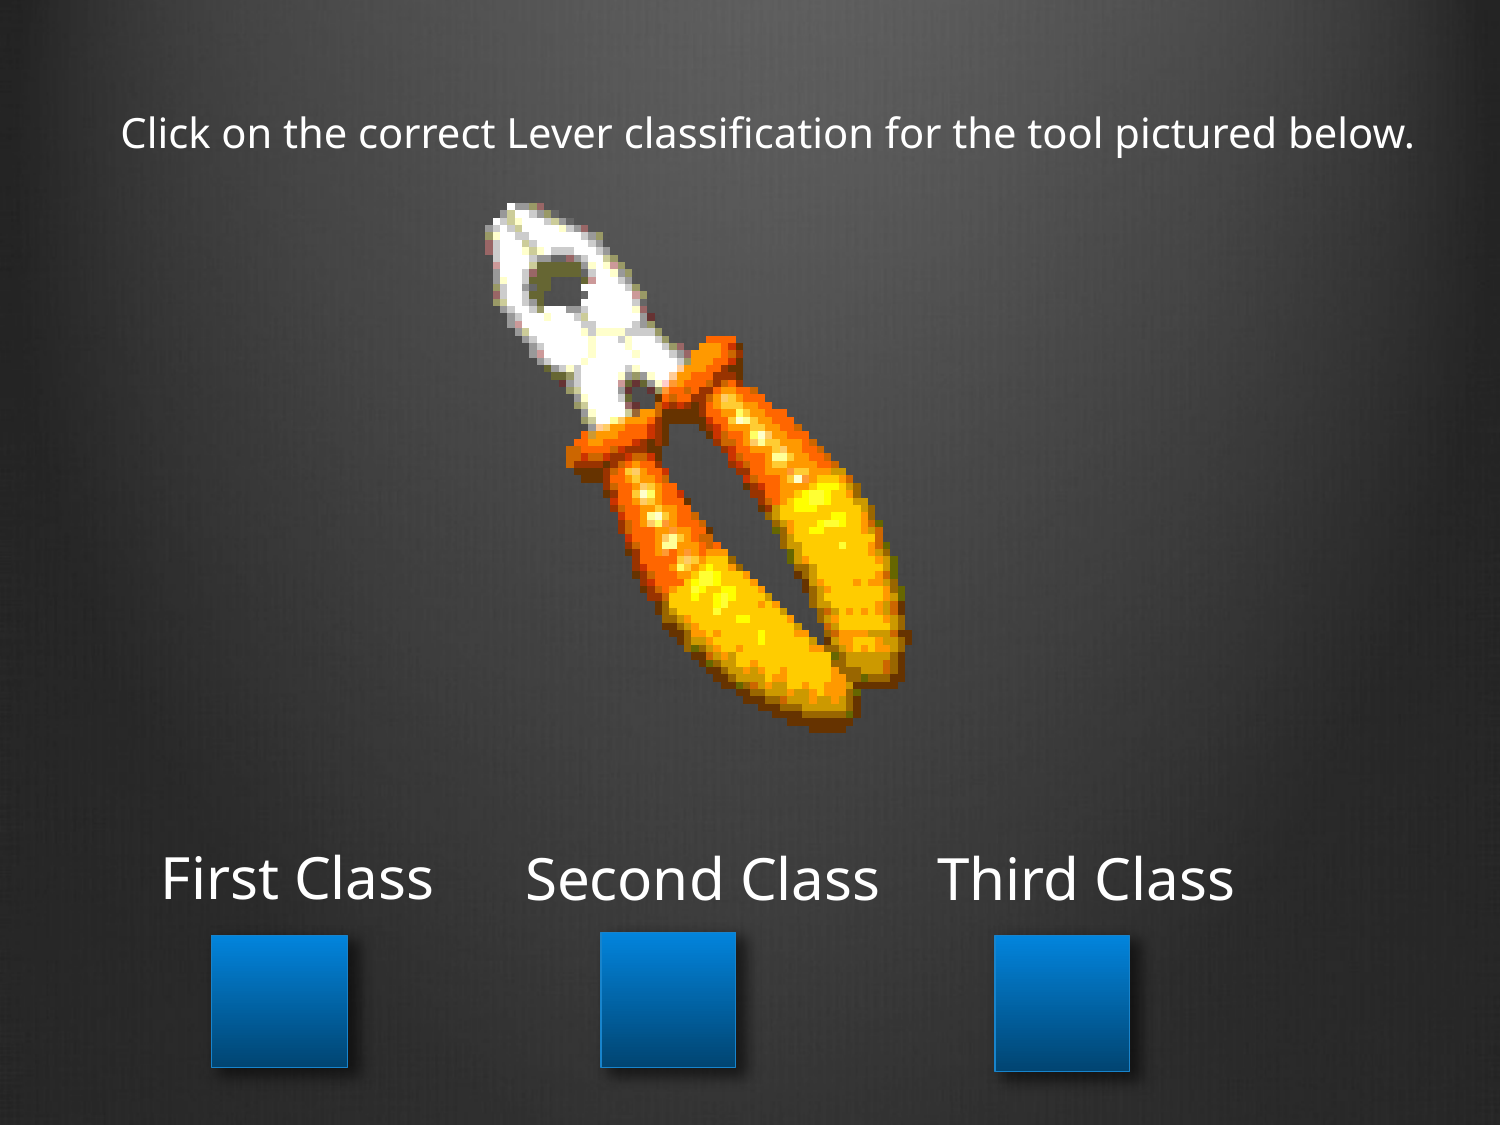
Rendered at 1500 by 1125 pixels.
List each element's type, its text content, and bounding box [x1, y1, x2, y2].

text_box First Class [146, 833, 483, 919]
text_box [994, 935, 1130, 1072]
picture [412, 174, 1038, 800]
text_box [600, 932, 736, 1068]
text_box Second Class [510, 840, 922, 920]
text_box Click on the correct Lever classification for the tool pictured below. [105, 99, 1431, 165]
text_box Third Class [922, 834, 1259, 920]
text_box [211, 935, 348, 1068]
